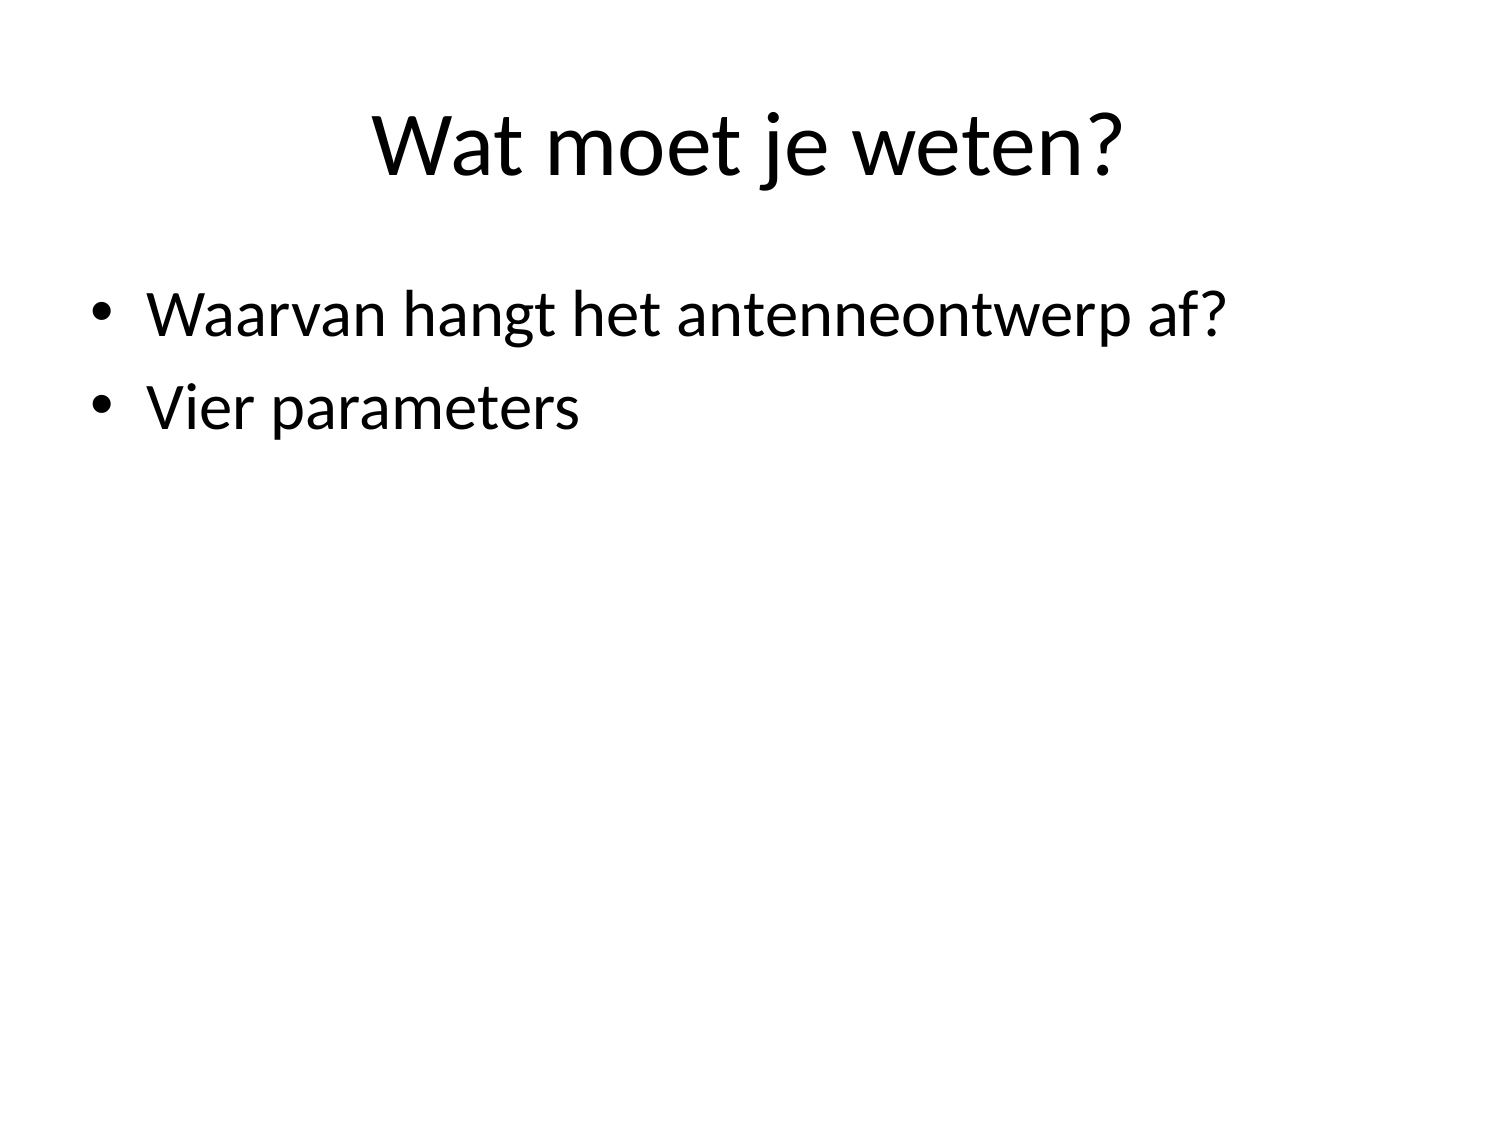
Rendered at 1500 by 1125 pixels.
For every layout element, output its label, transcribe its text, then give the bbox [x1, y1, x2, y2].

list Waarvan hangt het antenneontwerp af? Vier parameters [75, 262, 1425, 1005]
title Wat moet je weten? [75, 45, 1425, 233]
